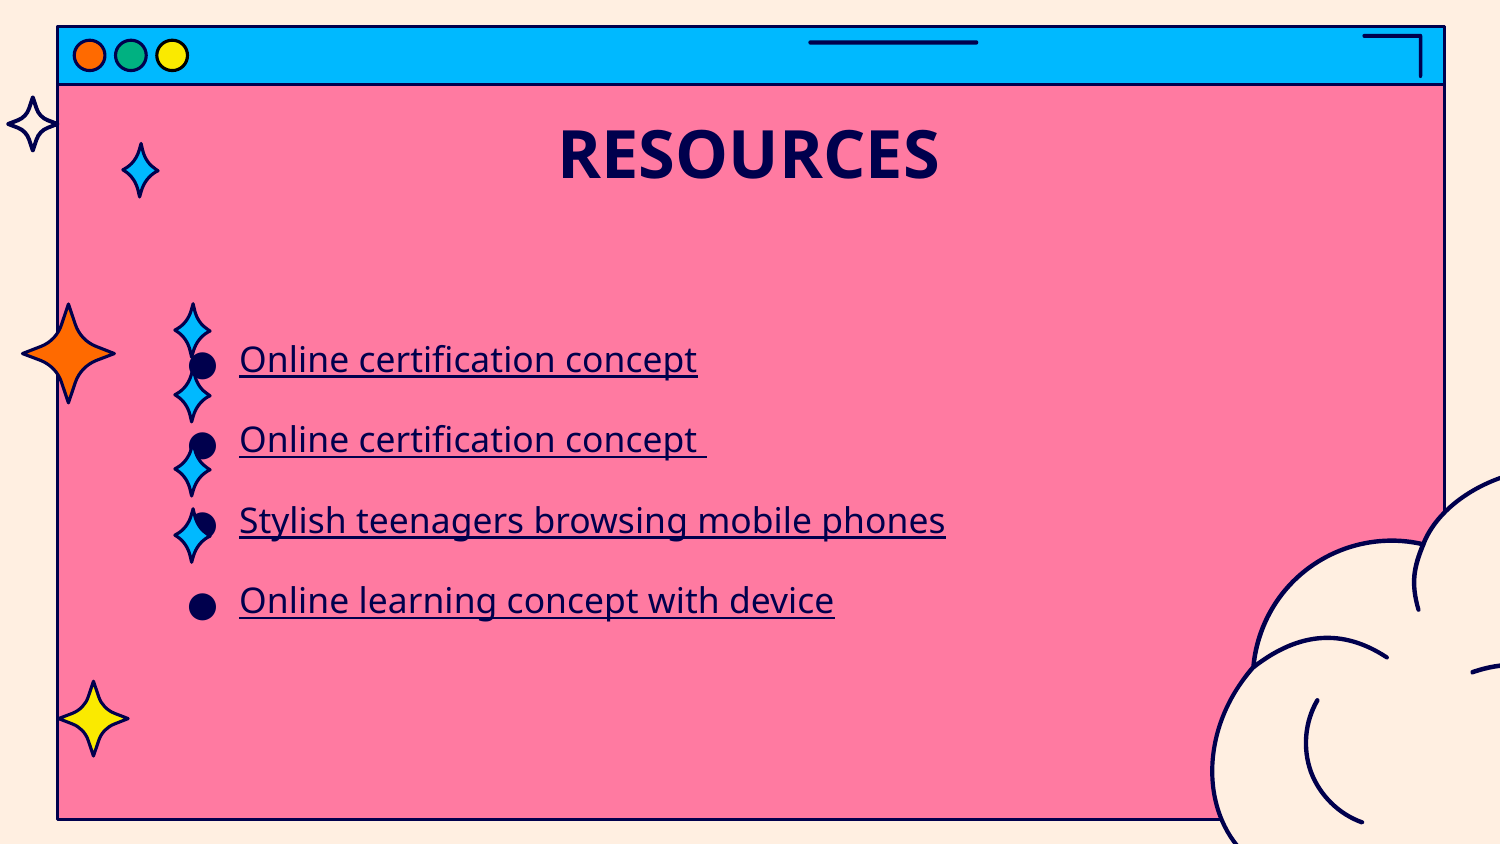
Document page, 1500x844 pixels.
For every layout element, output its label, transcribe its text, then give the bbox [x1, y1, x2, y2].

text_box [426, 595, 430, 612]
text_box [174, 442, 211, 497]
title RESOURCES [114, 96, 1383, 191]
text_box [270, 594, 285, 612]
text_box [771, 595, 787, 612]
text_box [478, 594, 494, 621]
text_box [174, 303, 211, 358]
text_box [174, 368, 211, 422]
list Online certification concept Online certification concept Stylish teenagers browsing mobile phones Online learning concept with device [149, 290, 1364, 556]
text_box [753, 594, 768, 613]
text_box [649, 594, 674, 612]
text_box [554, 594, 564, 612]
text_box [457, 594, 472, 612]
text_box [608, 594, 623, 621]
text_box [701, 587, 705, 612]
text_box [370, 594, 385, 613]
text_box [174, 508, 211, 563]
text_box [411, 595, 415, 612]
